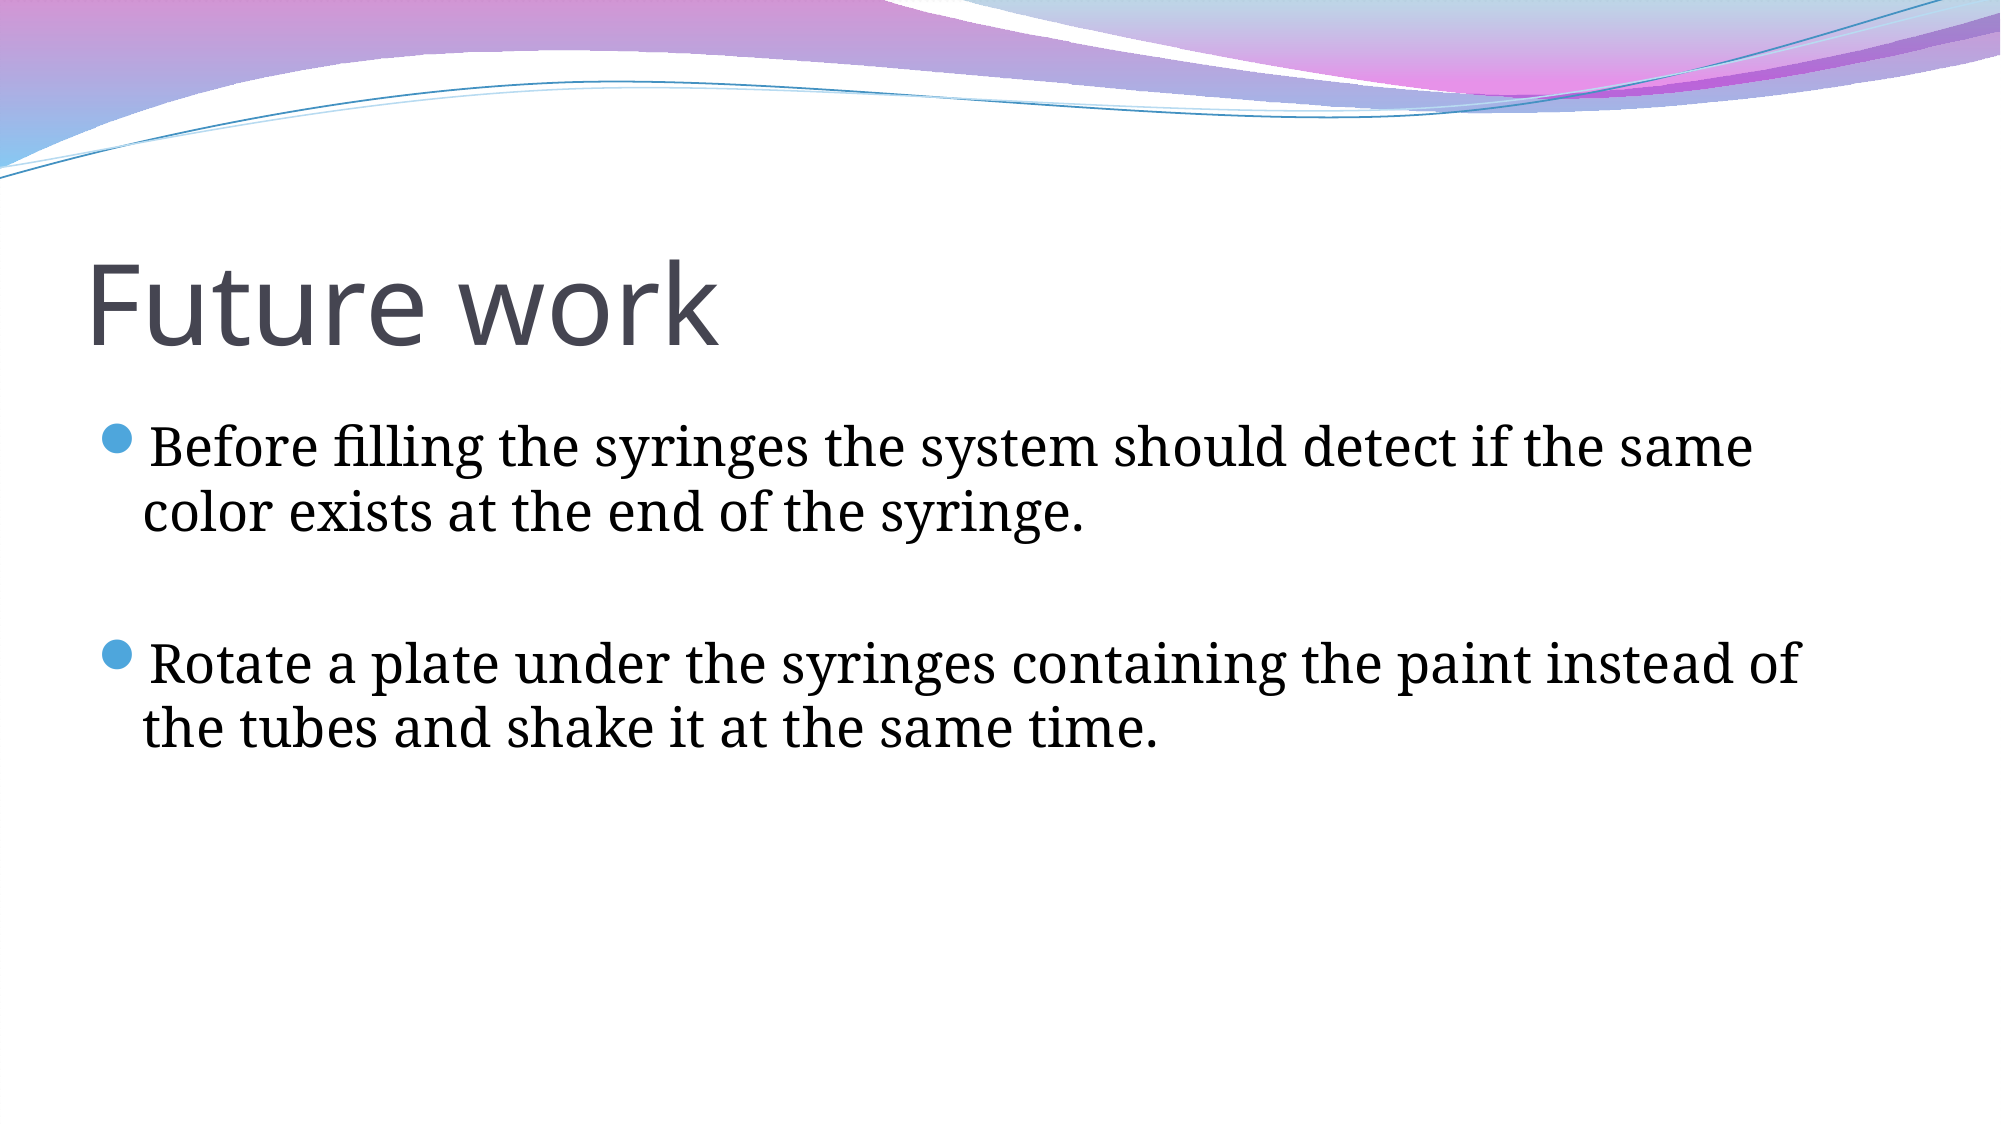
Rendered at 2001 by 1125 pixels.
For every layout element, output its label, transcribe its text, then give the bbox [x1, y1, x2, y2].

title Future work [83, 180, 1884, 369]
list Before filling the syringes the system should detect if the same color exists at the end of the syringe. Rotate a plate under the syringes containing the paint instead of the tubes and shake it at the same time. [83, 404, 1884, 1125]
